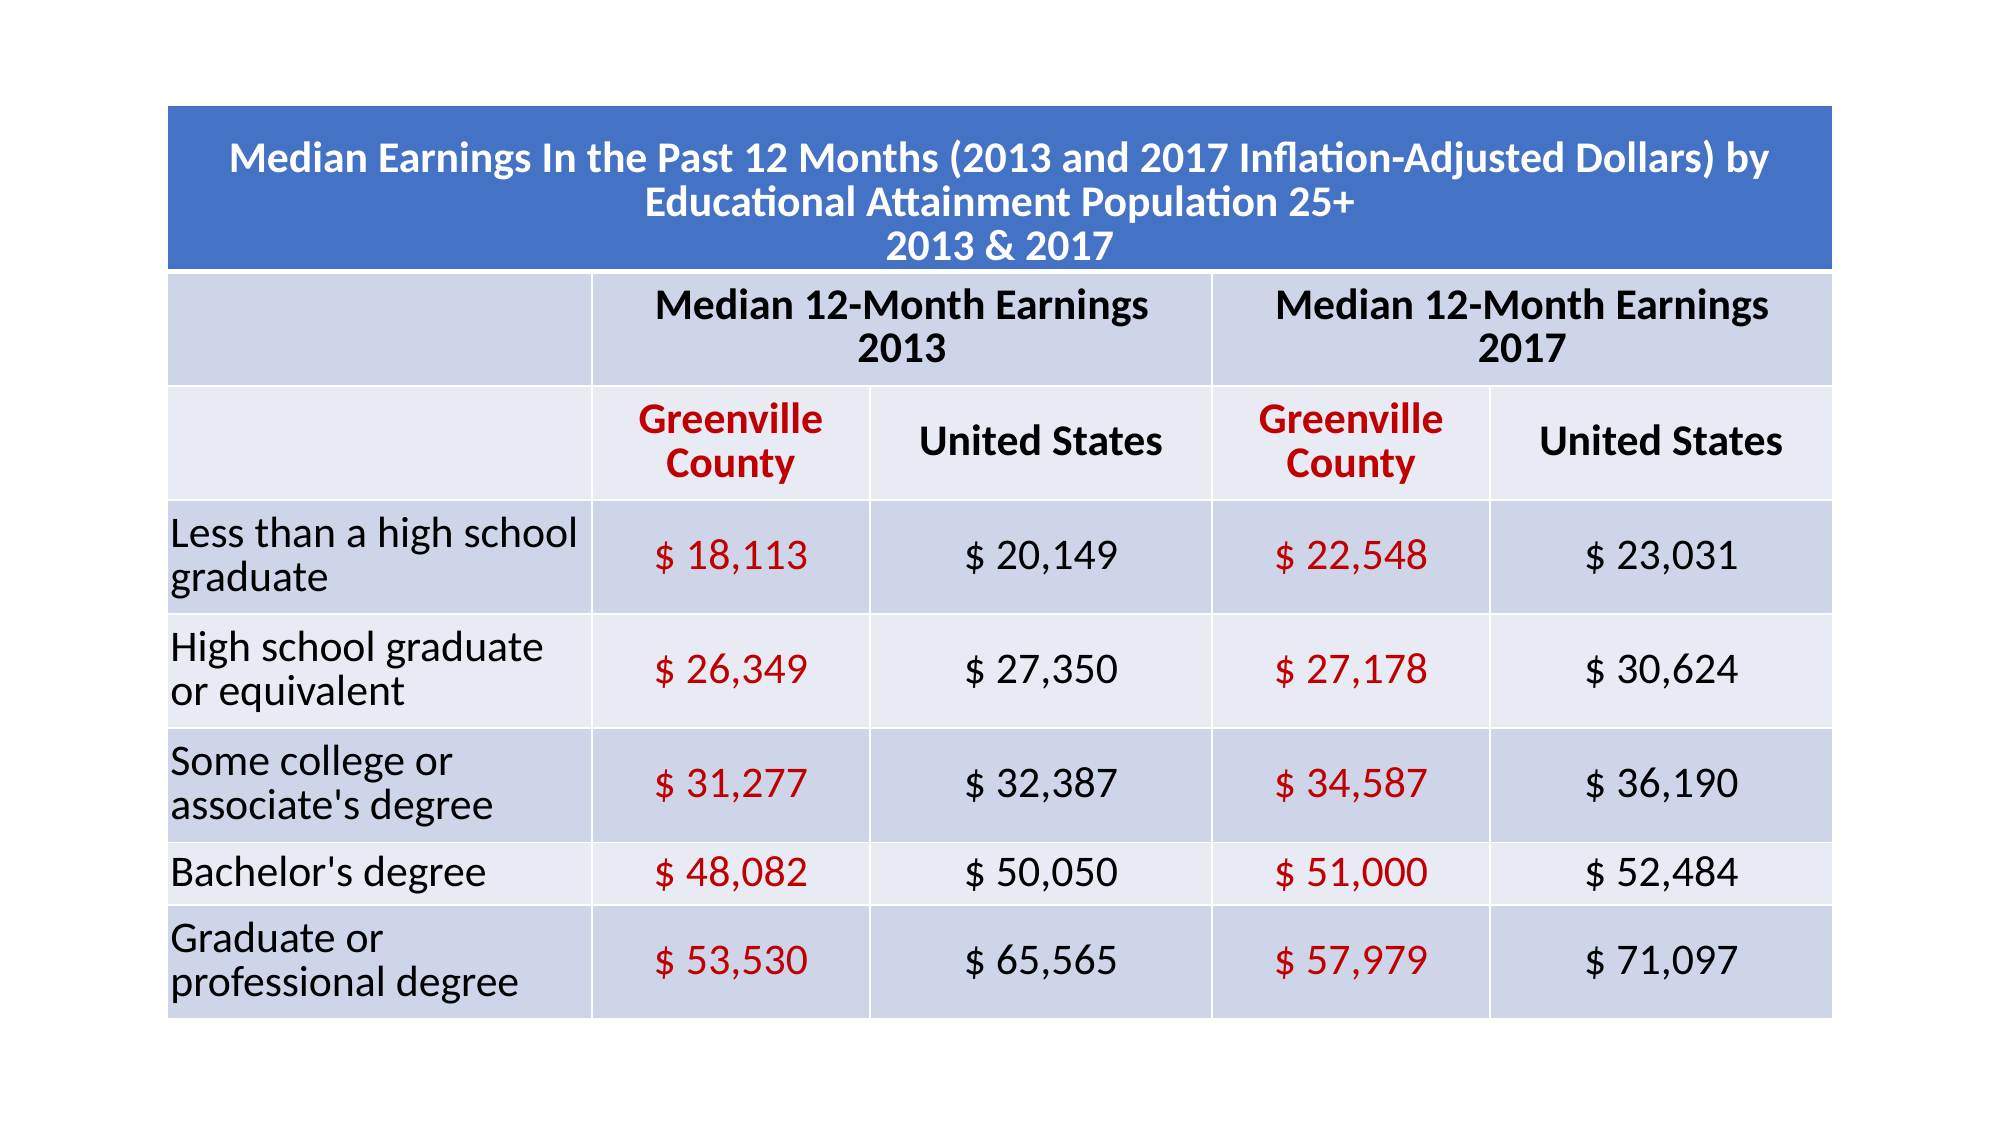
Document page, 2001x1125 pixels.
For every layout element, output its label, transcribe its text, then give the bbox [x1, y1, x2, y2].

table_cell $ 23,031 [1491, 501, 1832, 613]
table_cell United States [1491, 387, 1832, 499]
table_cell Greenville County [593, 387, 869, 499]
table_cell $ 36,190 [1491, 729, 1832, 842]
table_cell Greenville County [1213, 387, 1489, 499]
table_cell $ 65,565 [871, 906, 1211, 1018]
table_cell $ 71,097 [1491, 906, 1832, 1018]
table_header Median Earnings In the Past 12 Months (2013 and 2017 Inflation-Adjusted Dollars) by Educational Attainment Population 25+ 2013 & 2017 [168, 106, 1832, 269]
table_cell $ 50,050 [871, 843, 1211, 904]
table_cell [168, 274, 591, 385]
table_cell $ 30,624 [1491, 615, 1832, 727]
table_cell $ 31,277 [593, 729, 869, 842]
table_cell $ 51,000 [1213, 843, 1489, 904]
table_cell Graduate or professional degree [168, 906, 591, 1018]
table_cell Some college or associate's degree [168, 729, 591, 842]
table_cell [168, 387, 591, 499]
table_cell $ 52,484 [1491, 843, 1832, 904]
table_cell $ 27,178 [1213, 615, 1489, 727]
table_cell $ 53,530 [593, 906, 869, 1018]
table_cell United States [871, 387, 1211, 499]
table_cell $ 34,587 [1213, 729, 1489, 842]
table_cell High school graduate or equivalent [168, 615, 591, 727]
table_cell Less than a high school graduate [168, 501, 591, 613]
table_cell $ 27,350 [871, 615, 1211, 727]
table_cell Bachelor's degree [168, 843, 591, 904]
table_cell Median 12-Month Earnings 2013 [593, 274, 1211, 385]
table_cell $ 57,979 [1213, 906, 1489, 1018]
table_cell Median 12-Month Earnings 2017 [1213, 274, 1832, 385]
table_cell $ 48,082 [593, 843, 869, 904]
table_cell $ 32,387 [871, 729, 1211, 842]
table_cell $ 26,349 [593, 615, 869, 727]
table_cell $ 22,548 [1213, 501, 1489, 613]
table_cell $ 18,113 [593, 501, 869, 613]
table_cell $ 20,149 [871, 501, 1211, 613]
